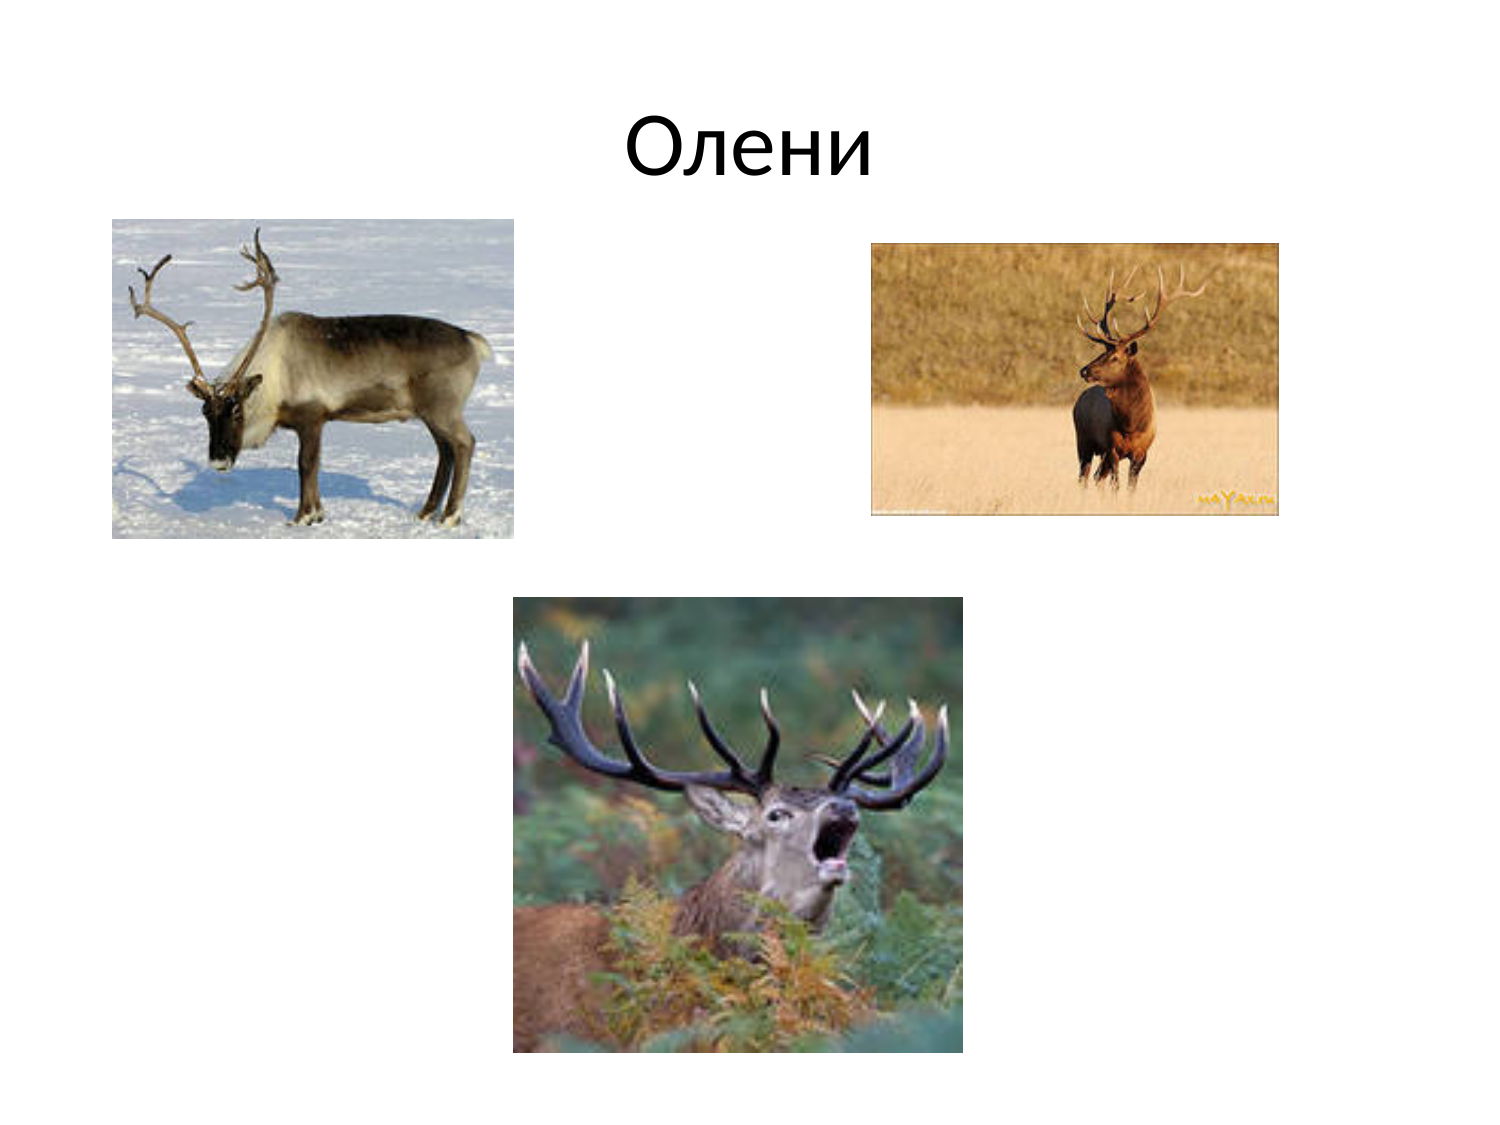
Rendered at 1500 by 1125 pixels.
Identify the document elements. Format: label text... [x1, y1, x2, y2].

picture [870, 243, 1279, 516]
title Олени [75, 45, 1425, 233]
picture [513, 597, 963, 1054]
picture [111, 219, 515, 540]
